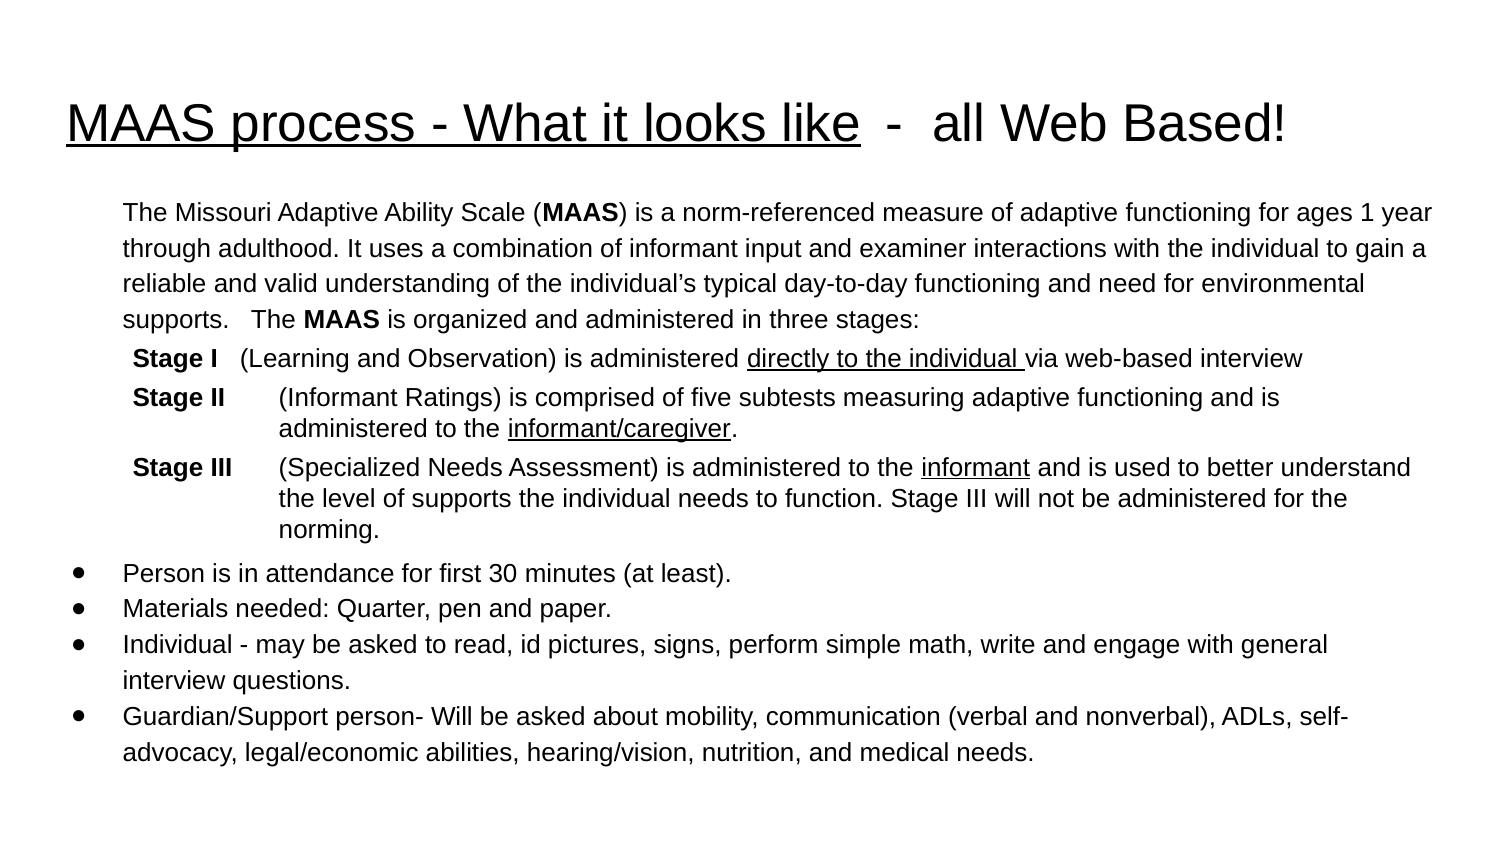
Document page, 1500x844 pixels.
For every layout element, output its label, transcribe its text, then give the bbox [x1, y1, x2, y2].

list The Missouri Adaptive Ability Scale (MAAS) is a norm-referenced measure of adaptive functioning for ages 1 year through adulthood. It uses a combination of informant input and examiner interactions with the individual to gain a reliable and valid understanding of the individual’s typical day-to-day functioning and need for environmental supports. The MAAS is organized and administered in three stages: Stage I (Learning and Observation) is administered directly to the individual via web-based interview Stage II (Informant Ratings) is comprised of five subtests measuring adaptive functioning and is administered to the informant/caregiver. Stage III (Specialized Needs Assessment) is administered to the informant and is used to better understand the level of supports the individual needs to function. Stage III will not be administered for the norming. Person is in attendance for first 30 minutes (at least). Materials needed: Quarter, pen and paper. Individual - may be asked to read, id pictures, signs, perform simple math, write and engage with general interview questions. Guardian/Support person- Will be asked about mobility, communication (verbal and nonverbal), ADLs, self-advocacy, legal/economic abilities, hearing/vision, nutrition, and medical needs. [29, 175, 1449, 799]
title MAAS process - What it looks like - all Web Based! [51, 72, 1449, 167]
